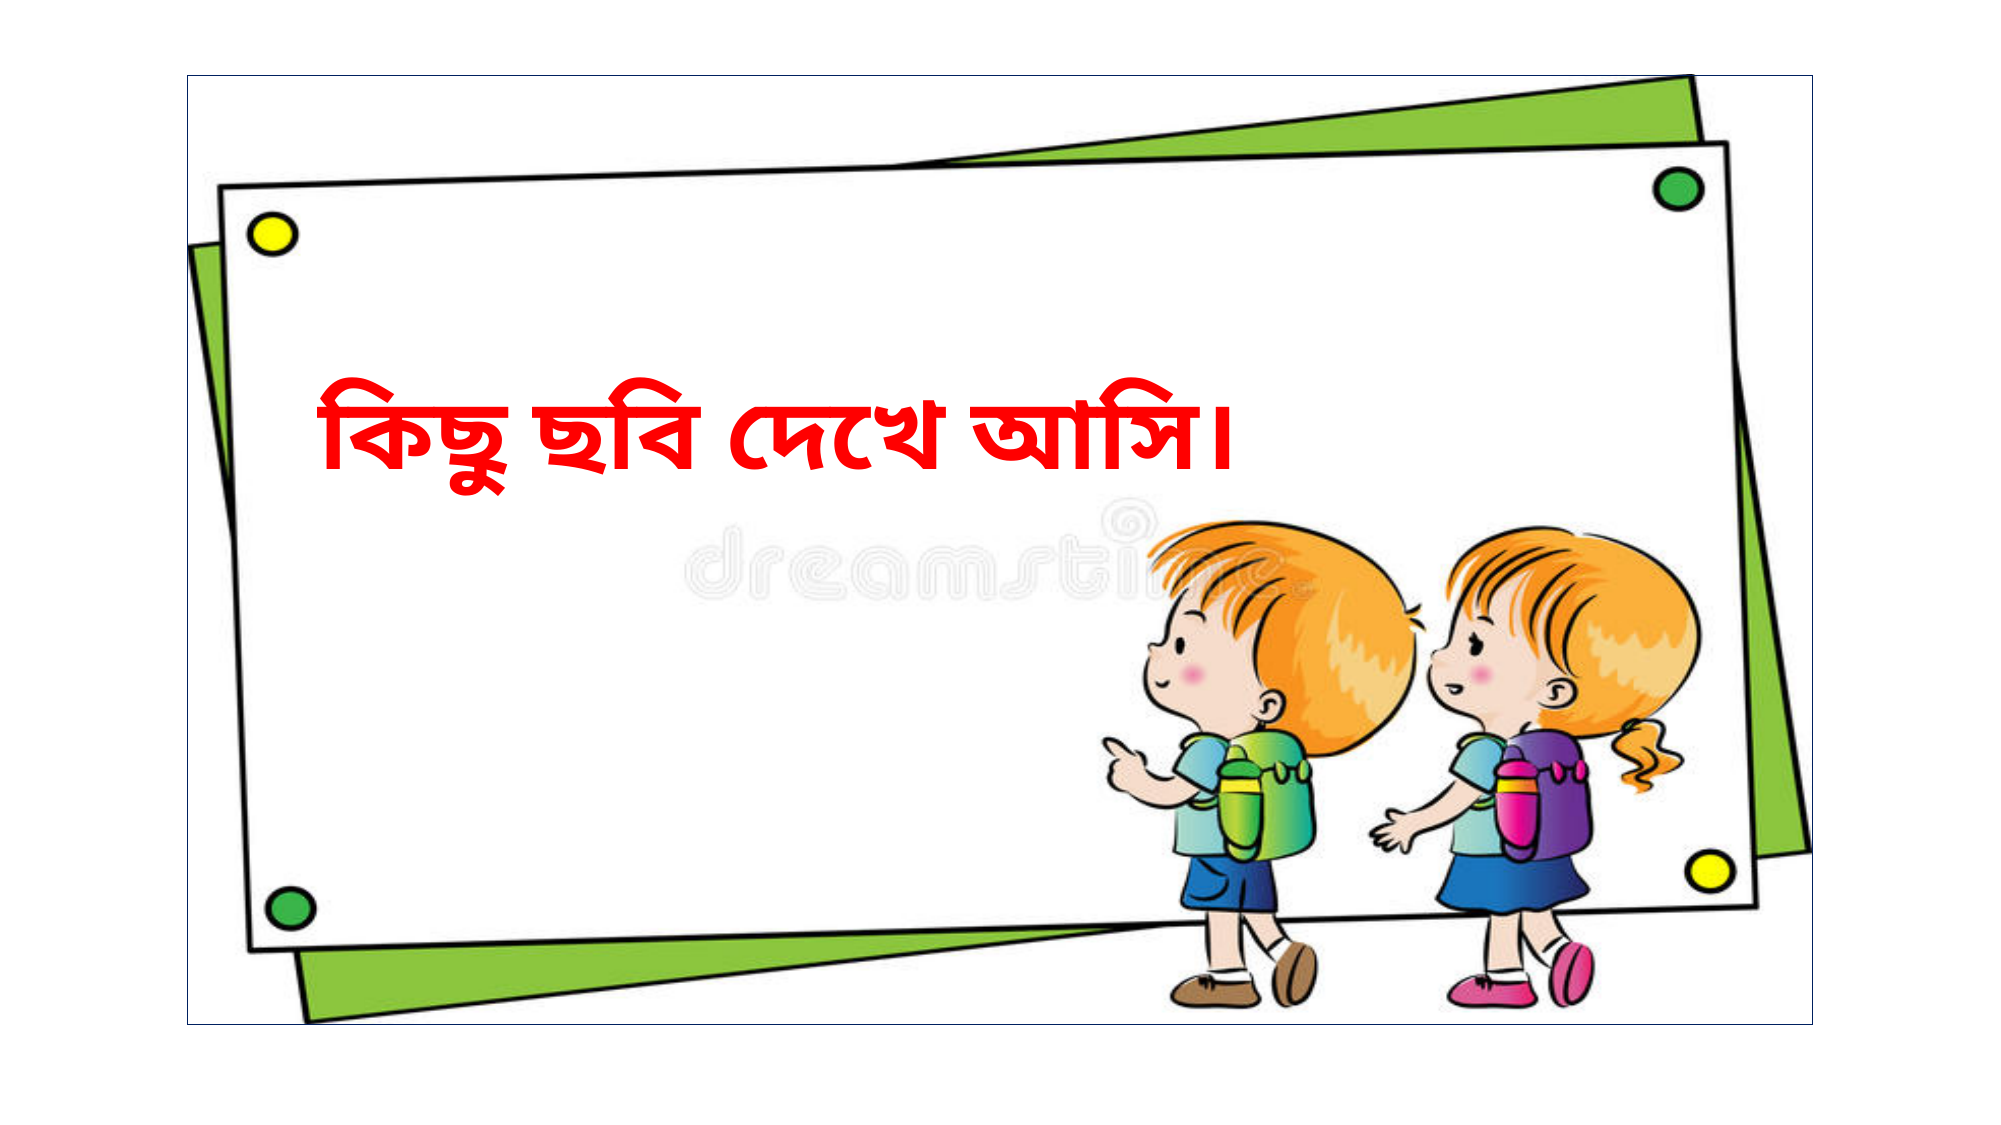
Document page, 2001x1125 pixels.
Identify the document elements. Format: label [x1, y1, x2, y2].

picture [187, 74, 1813, 1026]
